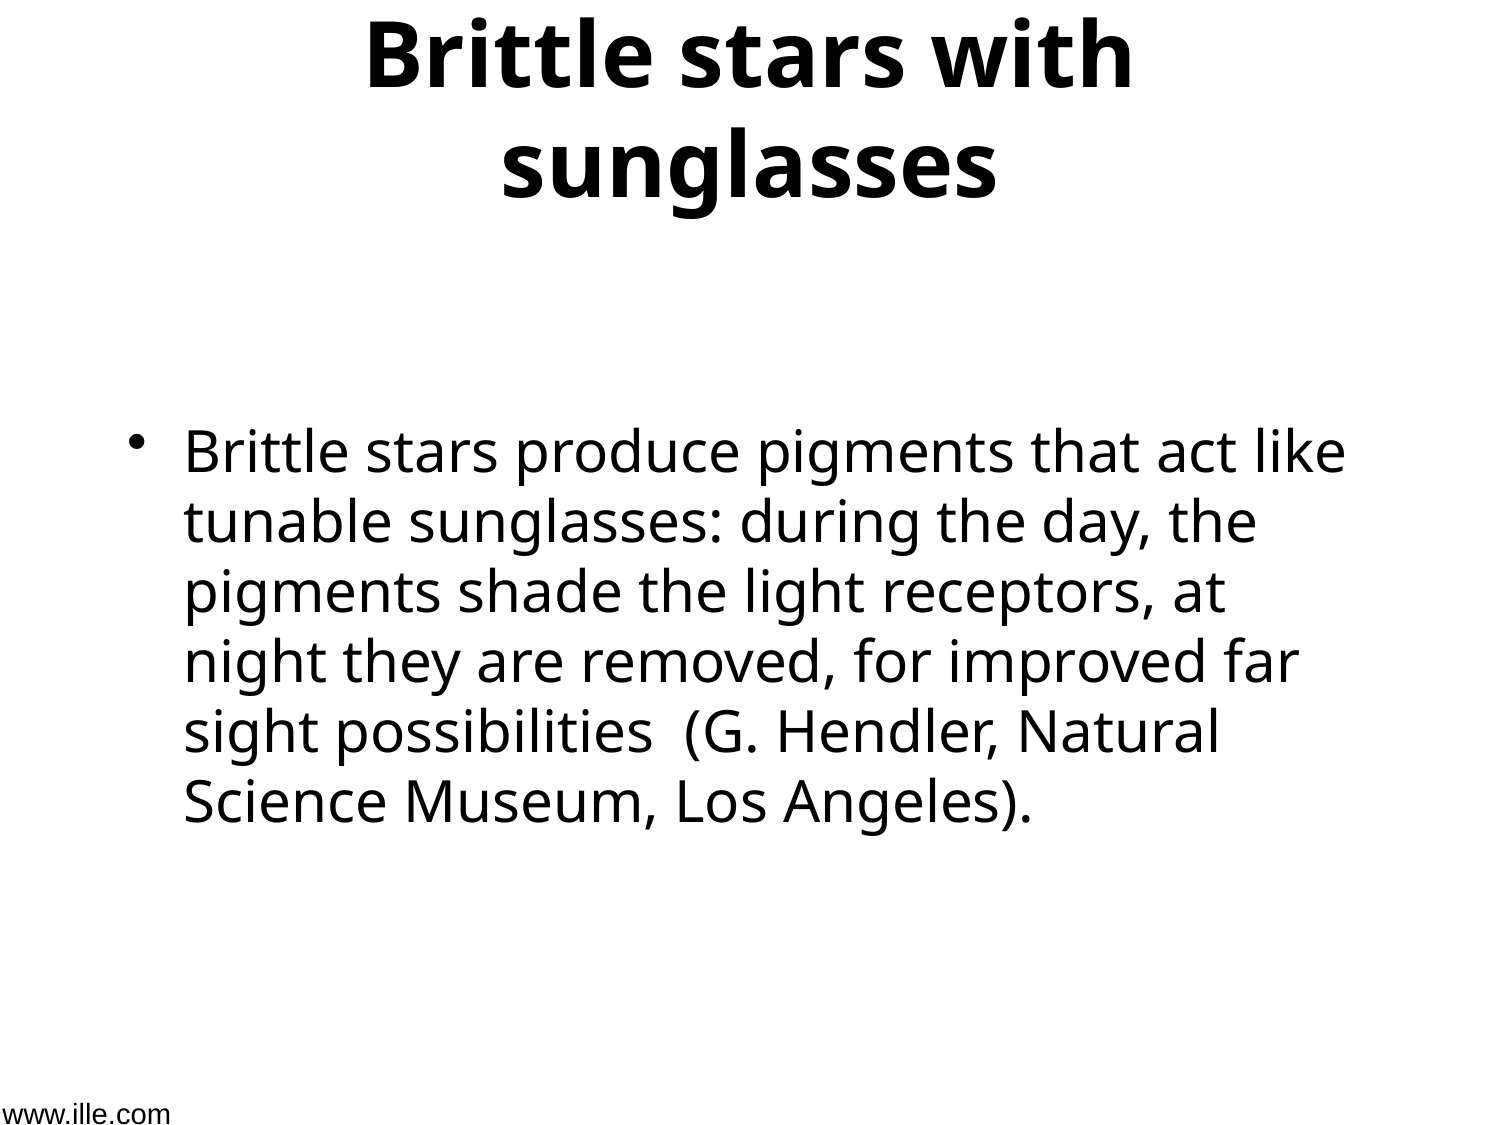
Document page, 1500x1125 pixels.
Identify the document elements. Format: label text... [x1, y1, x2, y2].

slide_number www.ille.com [0, 1087, 301, 1125]
list Brittle stars produce pigments that act like tunable sunglasses: during the day, the pigments shade the light receptors, at night they are removed, for improved far sight possibilities (G. Hendler, Natural Science Museum, Los Angeles). [112, 324, 1388, 1000]
title Brittle stars with sunglasses [112, 12, 1388, 200]
